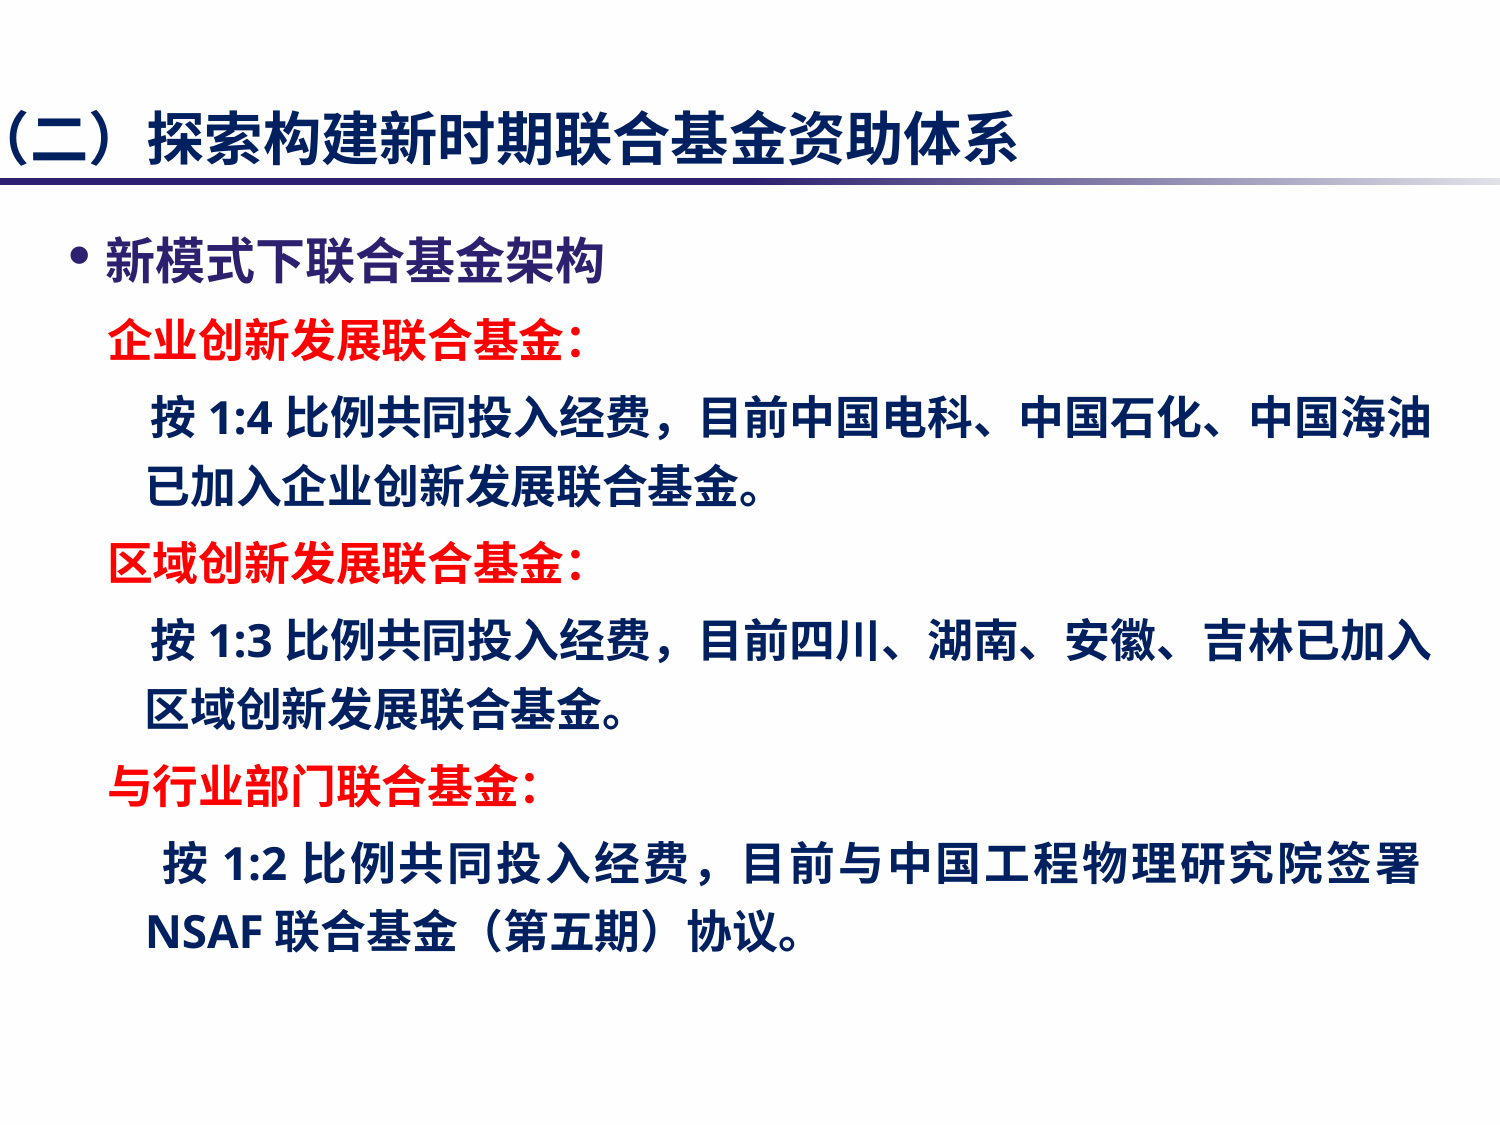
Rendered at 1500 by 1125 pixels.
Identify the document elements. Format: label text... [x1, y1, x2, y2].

text_box （二）探索构建新时期联合基金资助体系 [0, 70, 1204, 180]
list 新模式下联合基金架构 企业创新发展联合基金： 按1:4比例共同投入经费，目前中国电科、中国石化、中国海油已加入企业创新发展联合基金。 区域创新发展联合基金： 按1:3比例共同投入经费，目前四川、湖南、安徽、吉林已加入区域创新发展联合基金。 与行业部门联合基金： 按1:2比例共同投入经费，目前与中国工程物理研究院签署NSAF联合基金（第五期）协议。 [53, 204, 1447, 1055]
